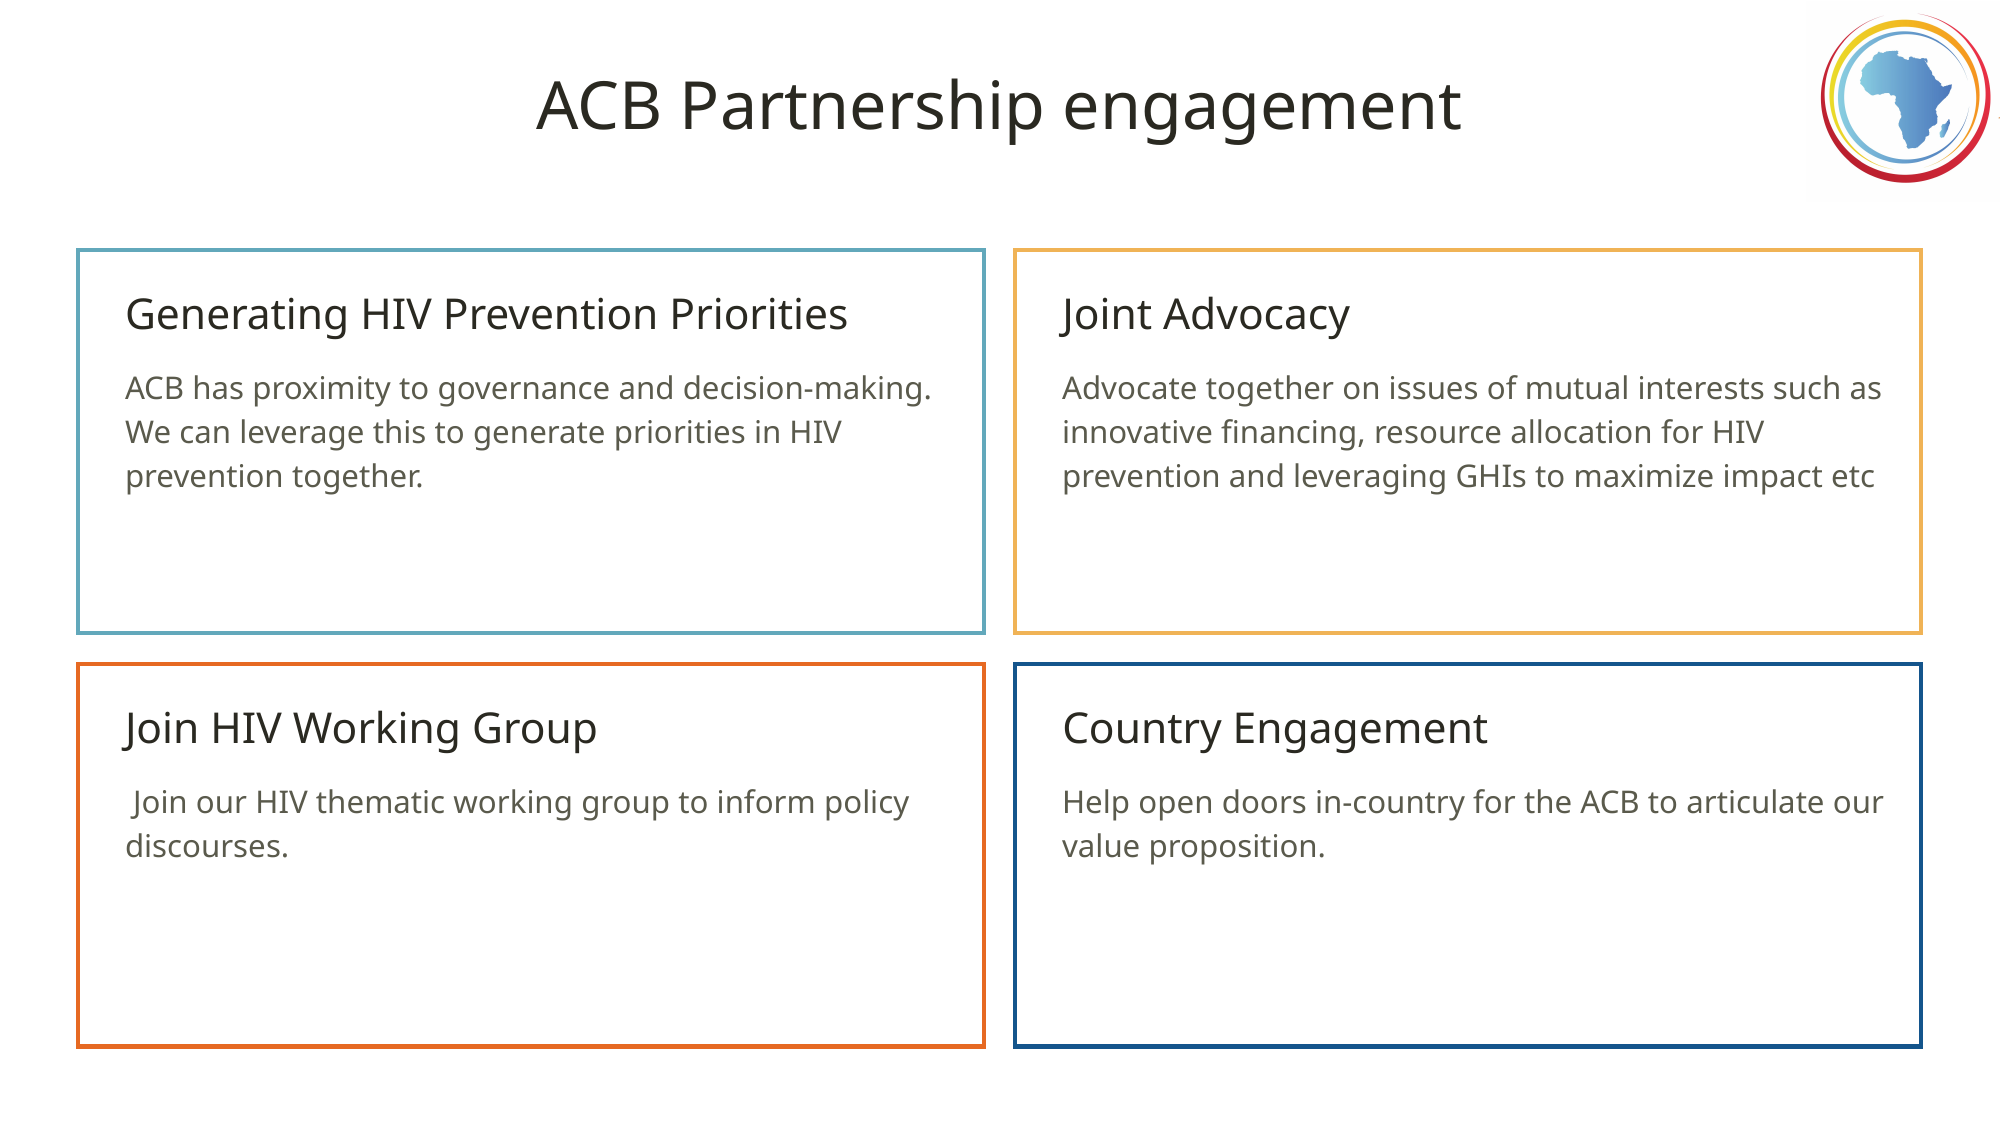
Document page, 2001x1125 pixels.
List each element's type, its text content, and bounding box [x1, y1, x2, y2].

picture [1806, 1, 2000, 202]
text_box ACB Partnership engagement [0, 59, 1800, 144]
text_box [78, 663, 985, 1047]
text_box [1015, 663, 1922, 1047]
text_box Help open doors in-country for the ACB to articulate our value proposition. [1062, 776, 1890, 864]
text_box Generating HIV Prevention Priorities [124, 284, 1015, 339]
text_box Join HIV Working Group [124, 698, 1015, 753]
text_box Join our HIV thematic working group to inform policy discourses. [124, 776, 1015, 864]
text_box Joint Advocacy [1062, 284, 1973, 339]
text_box [78, 249, 985, 633]
text_box Advocate together on issues of mutual interests such as innovative financing, resource allocation for HIV prevention and leveraging GHIs to maximize impact etc [1062, 362, 1890, 538]
text_box Country Engagement [1062, 698, 1973, 753]
text_box [1015, 249, 1922, 633]
text_box ACB has proximity to governance and decision-making. We can leverage this to generate priorities in HIV prevention together. [124, 362, 950, 494]
